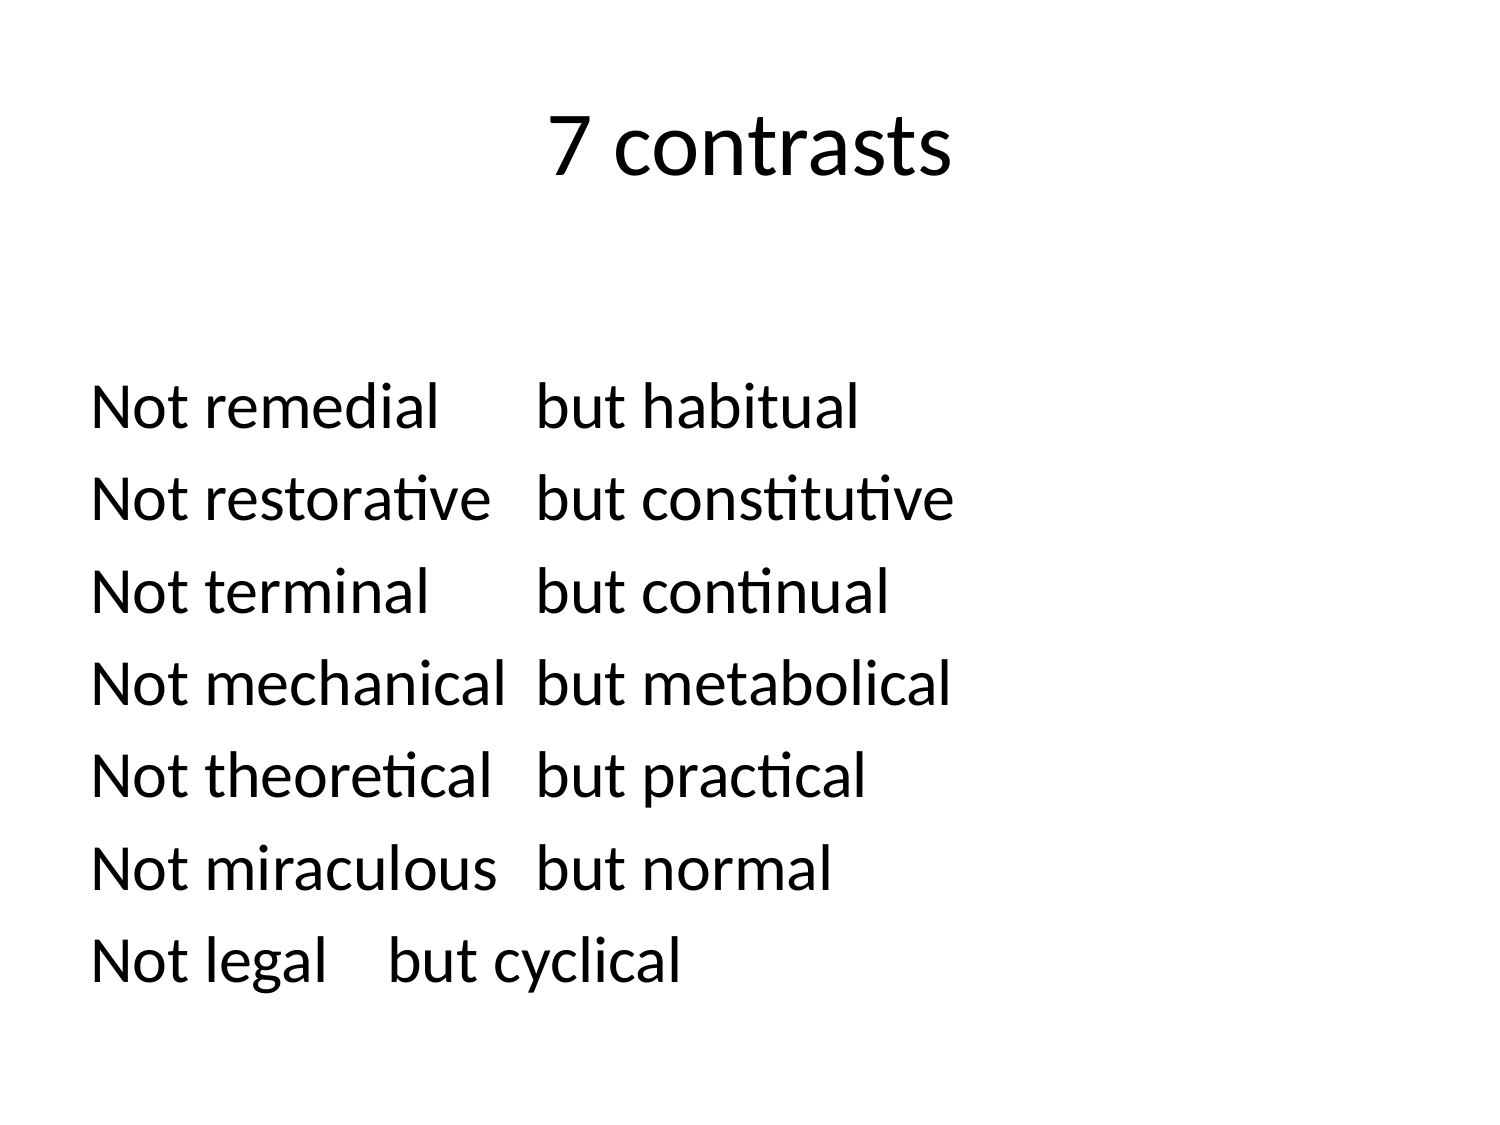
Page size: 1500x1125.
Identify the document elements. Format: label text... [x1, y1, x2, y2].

list Not remedial but habitual Not restorative but constitutive Not terminal but continual Not mechanical but metabolical Not theoretical but practical Not miraculous but normal Not legal but cyclical [75, 262, 1425, 1005]
title 7 contrasts [75, 45, 1425, 233]
